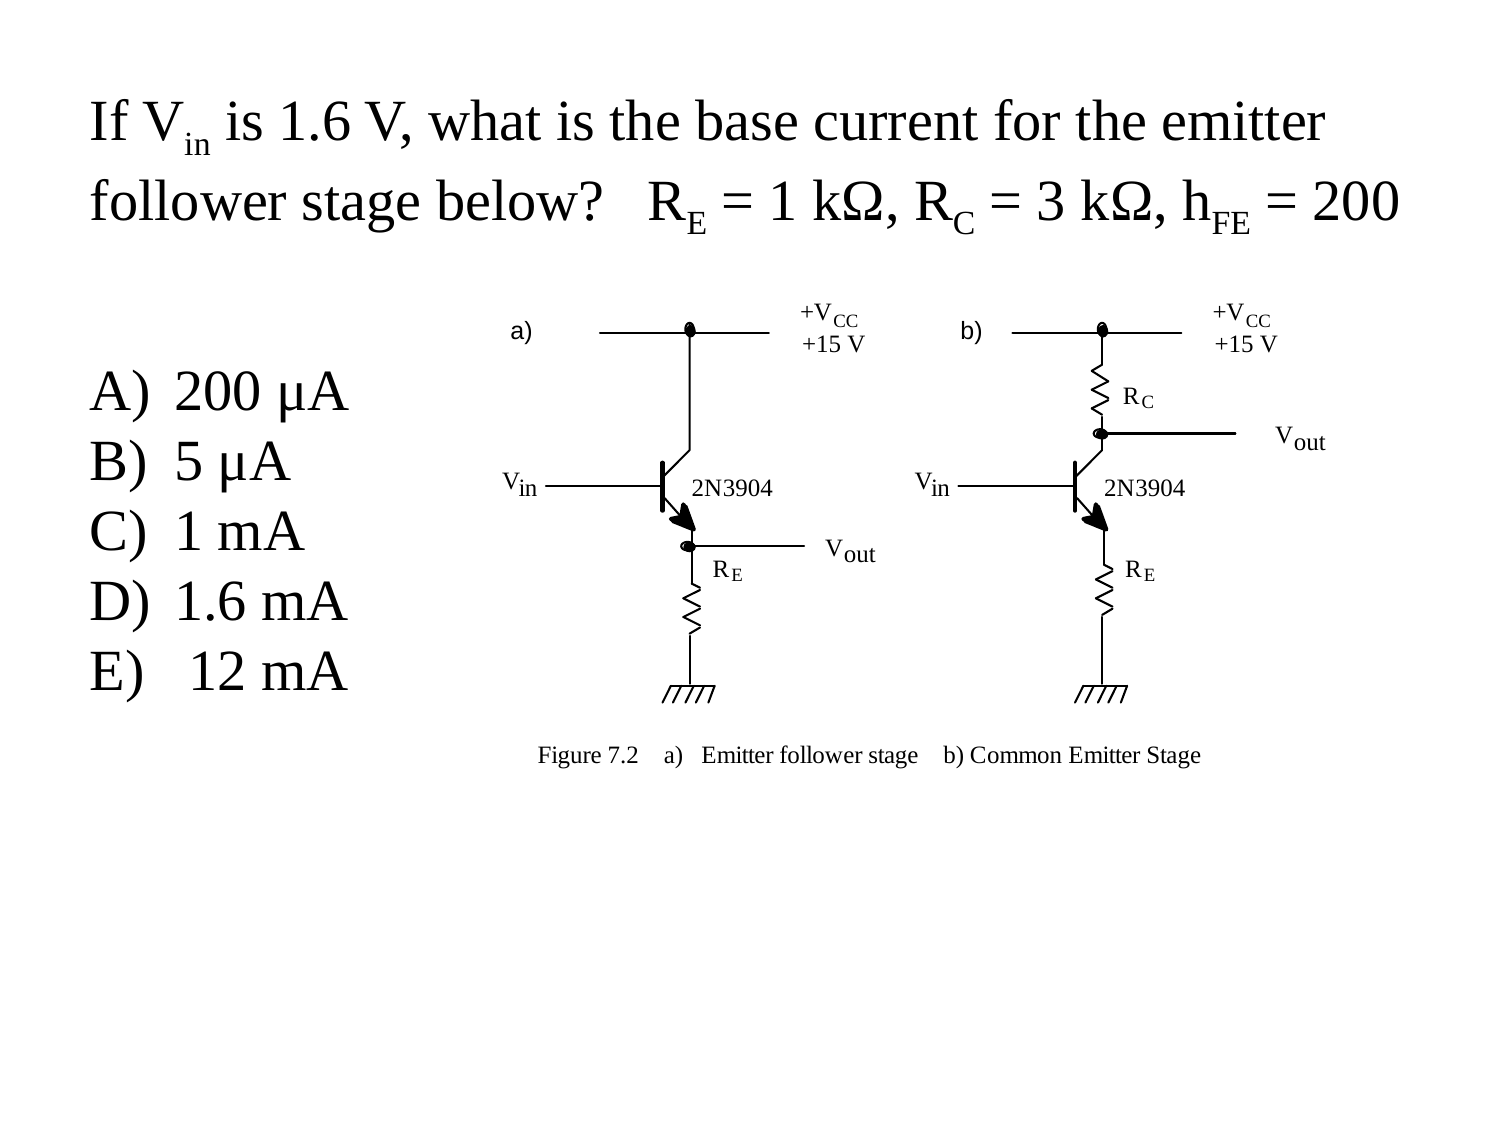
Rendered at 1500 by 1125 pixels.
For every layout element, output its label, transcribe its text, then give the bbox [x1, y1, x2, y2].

text_box If Vin is 1.6 V, what is the base current for the emitter follower stage below? RE = 1 kΩ, RC = 3 kΩ, hFE = 200 [74, 74, 1425, 249]
picture [499, 299, 1332, 774]
text_box 200 μA 5 μA 1 mA 1.6 mA 12 mA [75, 274, 500, 1054]
